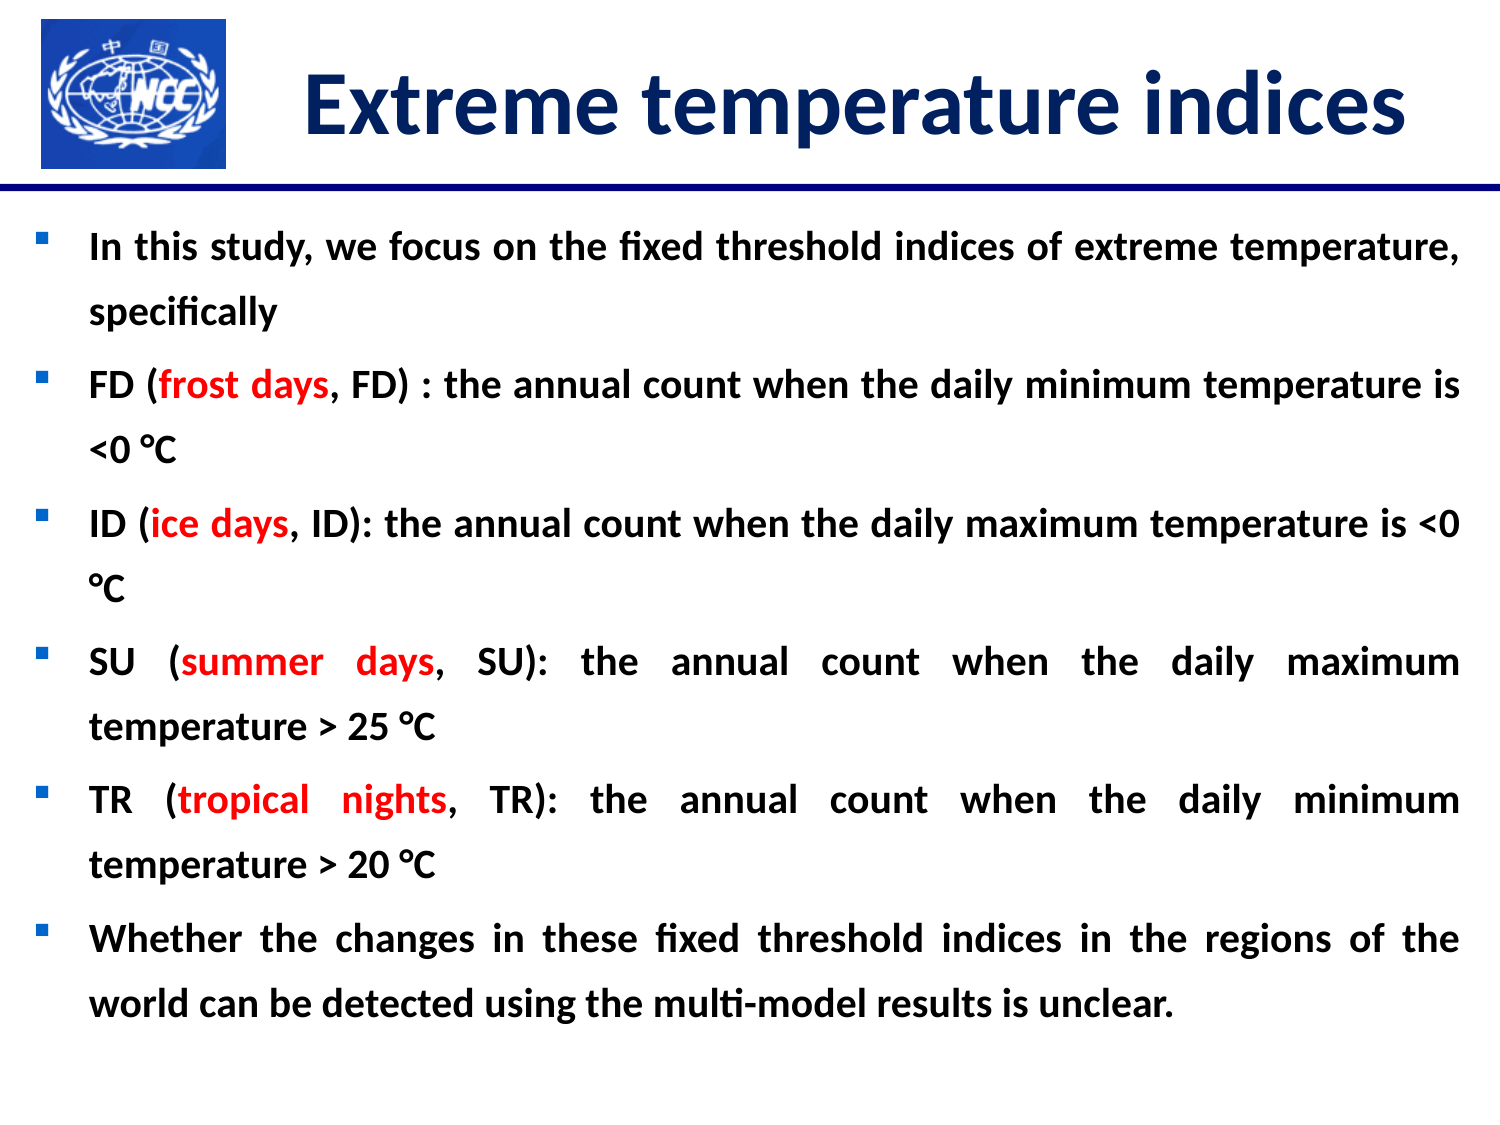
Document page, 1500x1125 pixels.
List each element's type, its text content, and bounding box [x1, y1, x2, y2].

list In this study, we focus on the fixed threshold indices of extreme temperature, specifically FD (frost days, FD) : the annual count when the daily minimum temperature is <0 °C ID (ice days, ID): the annual count when the daily maximum temperature is <0 °C SU (summer days, SU): the annual count when the daily maximum temperature > 25 °C TR (tropical nights, TR): the annual count when the daily minimum temperature > 20 °C Whether the changes in these fixed threshold indices in the regions of the world can be detected using the multi-model results is unclear. [17, 196, 1477, 1024]
picture [40, 18, 226, 169]
text_box Extreme temperature indices [265, 35, 1447, 161]
